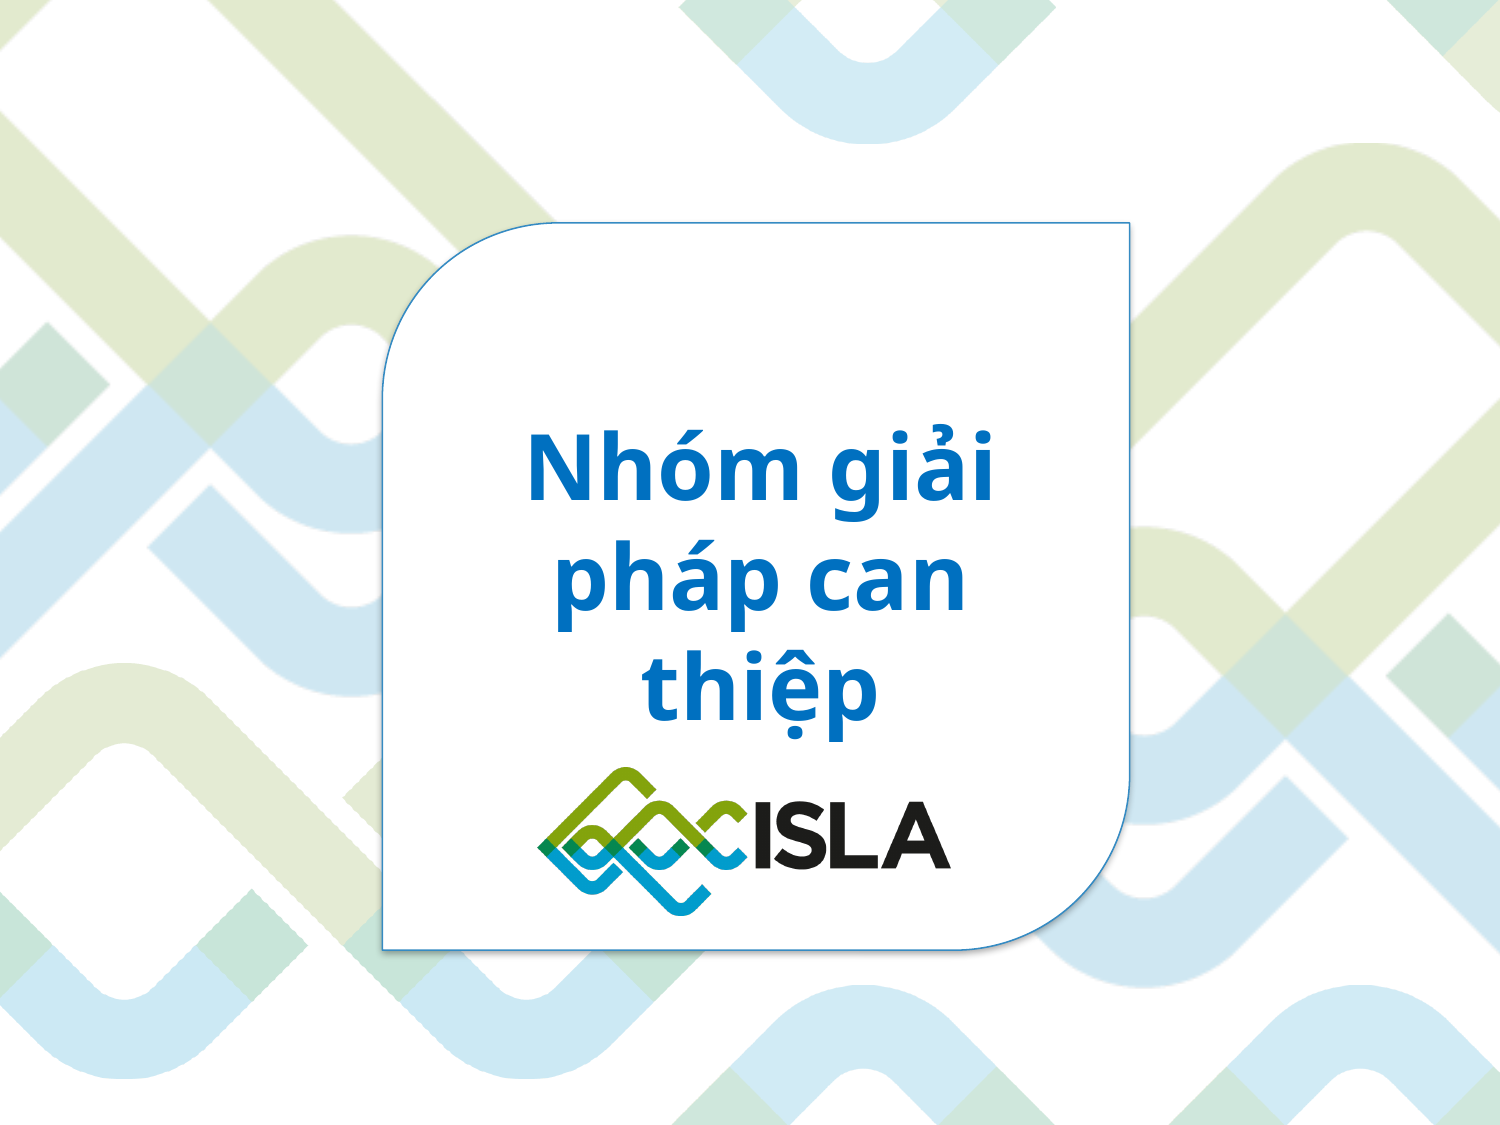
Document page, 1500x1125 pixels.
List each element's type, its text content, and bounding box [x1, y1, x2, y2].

picture [537, 811, 951, 916]
title Nhóm giải pháp can thiệp [416, 337, 1105, 811]
